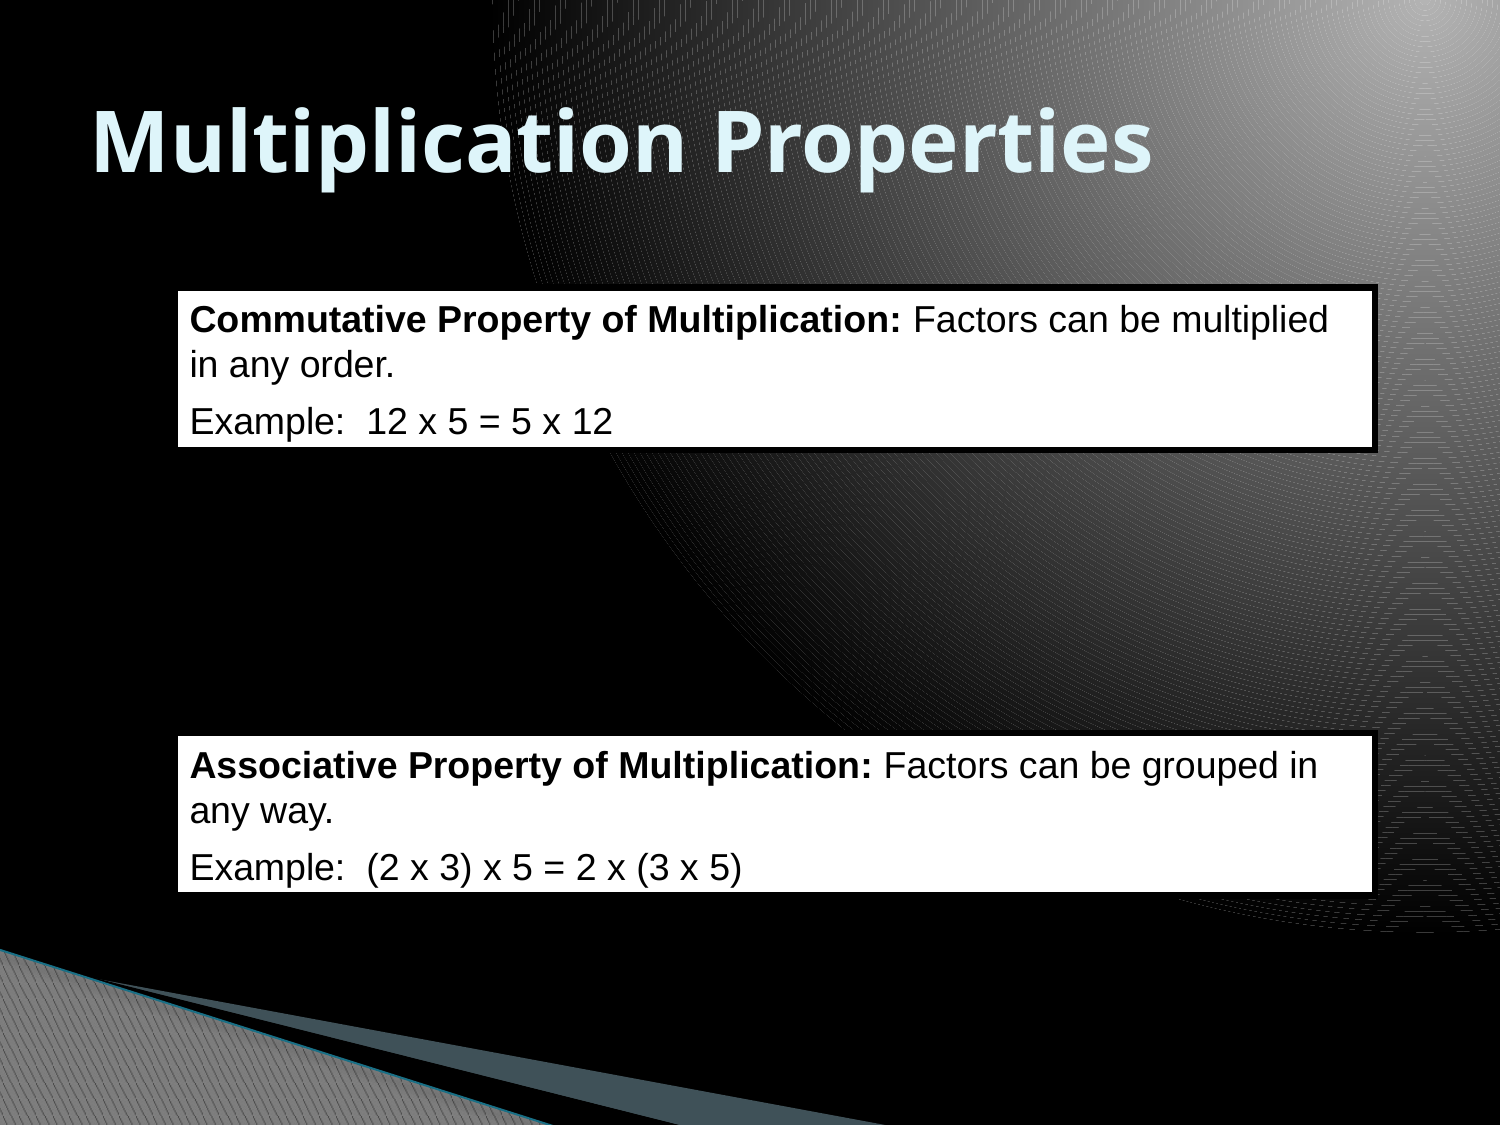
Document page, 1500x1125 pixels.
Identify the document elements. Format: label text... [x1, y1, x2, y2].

picture [0, 952, 543, 1125]
text_box Associative Property of Multiplication: Factors can be grouped in any way. Example: (2 x 3) x 5 = 2 x (3 x 5) [174, 733, 1375, 896]
title Multiplication Properties [75, 45, 1425, 233]
text_box Commutative Property of Multiplication: Factors can be multiplied in any order. Example: 12 x 5 = 5 x 12 [174, 287, 1375, 450]
